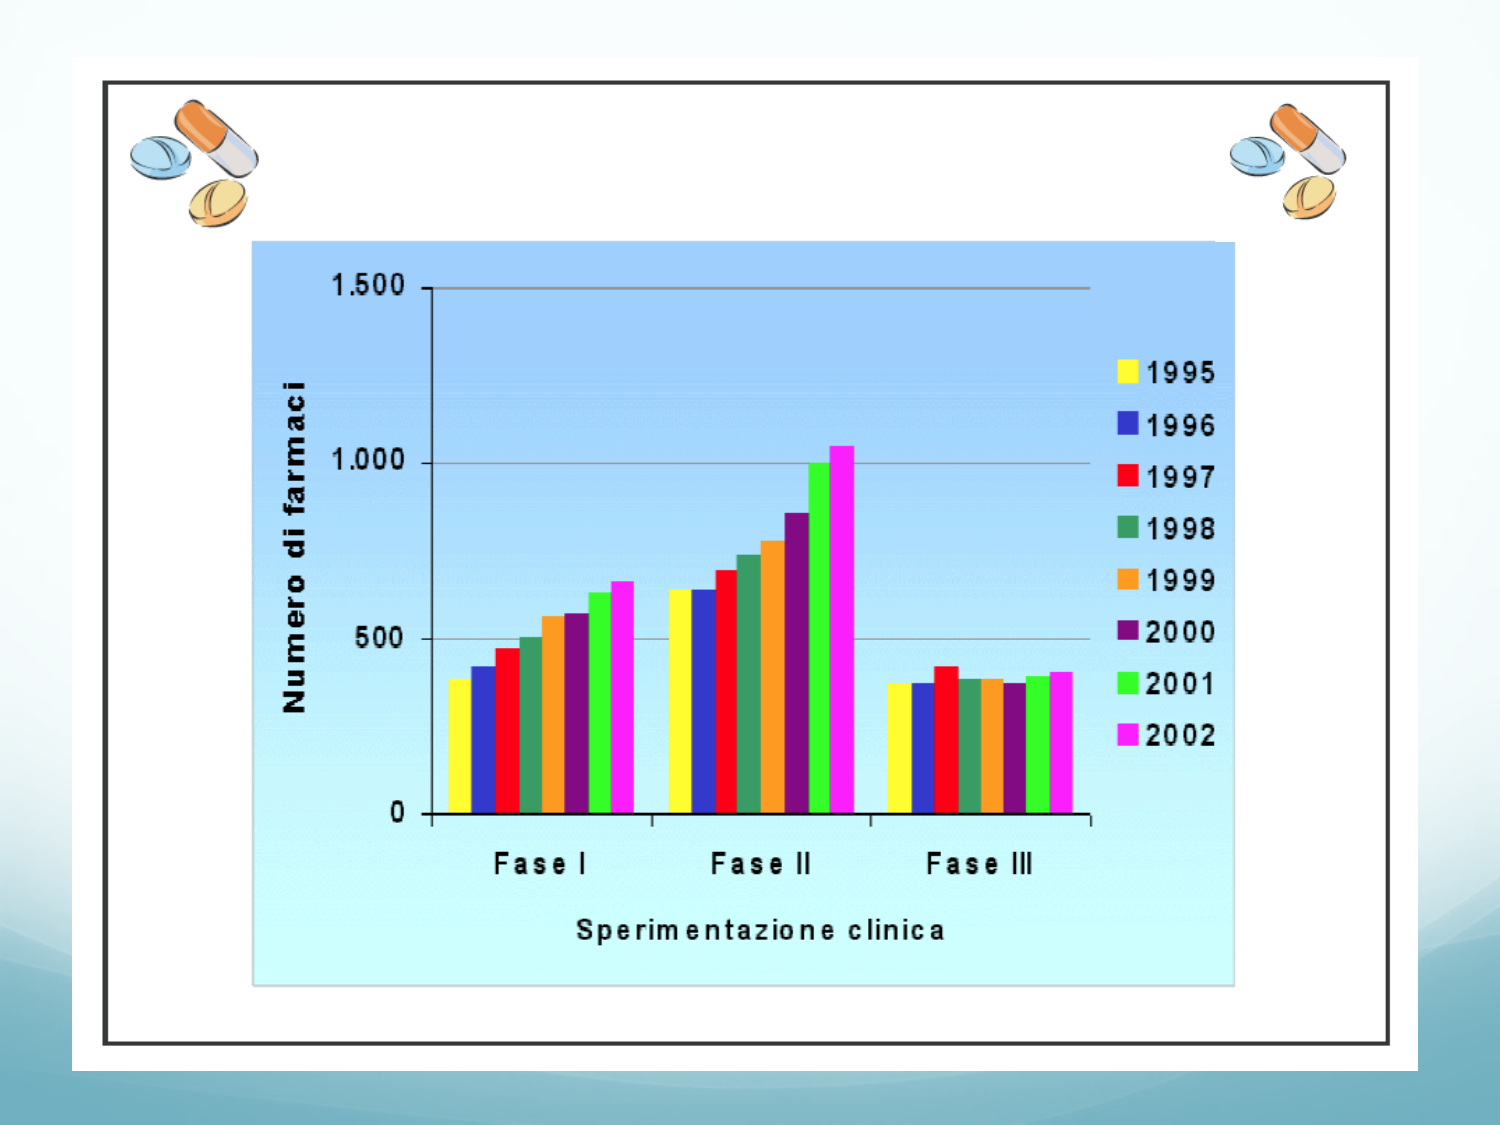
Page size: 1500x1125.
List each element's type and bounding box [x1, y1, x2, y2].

picture [71, 56, 1418, 1072]
